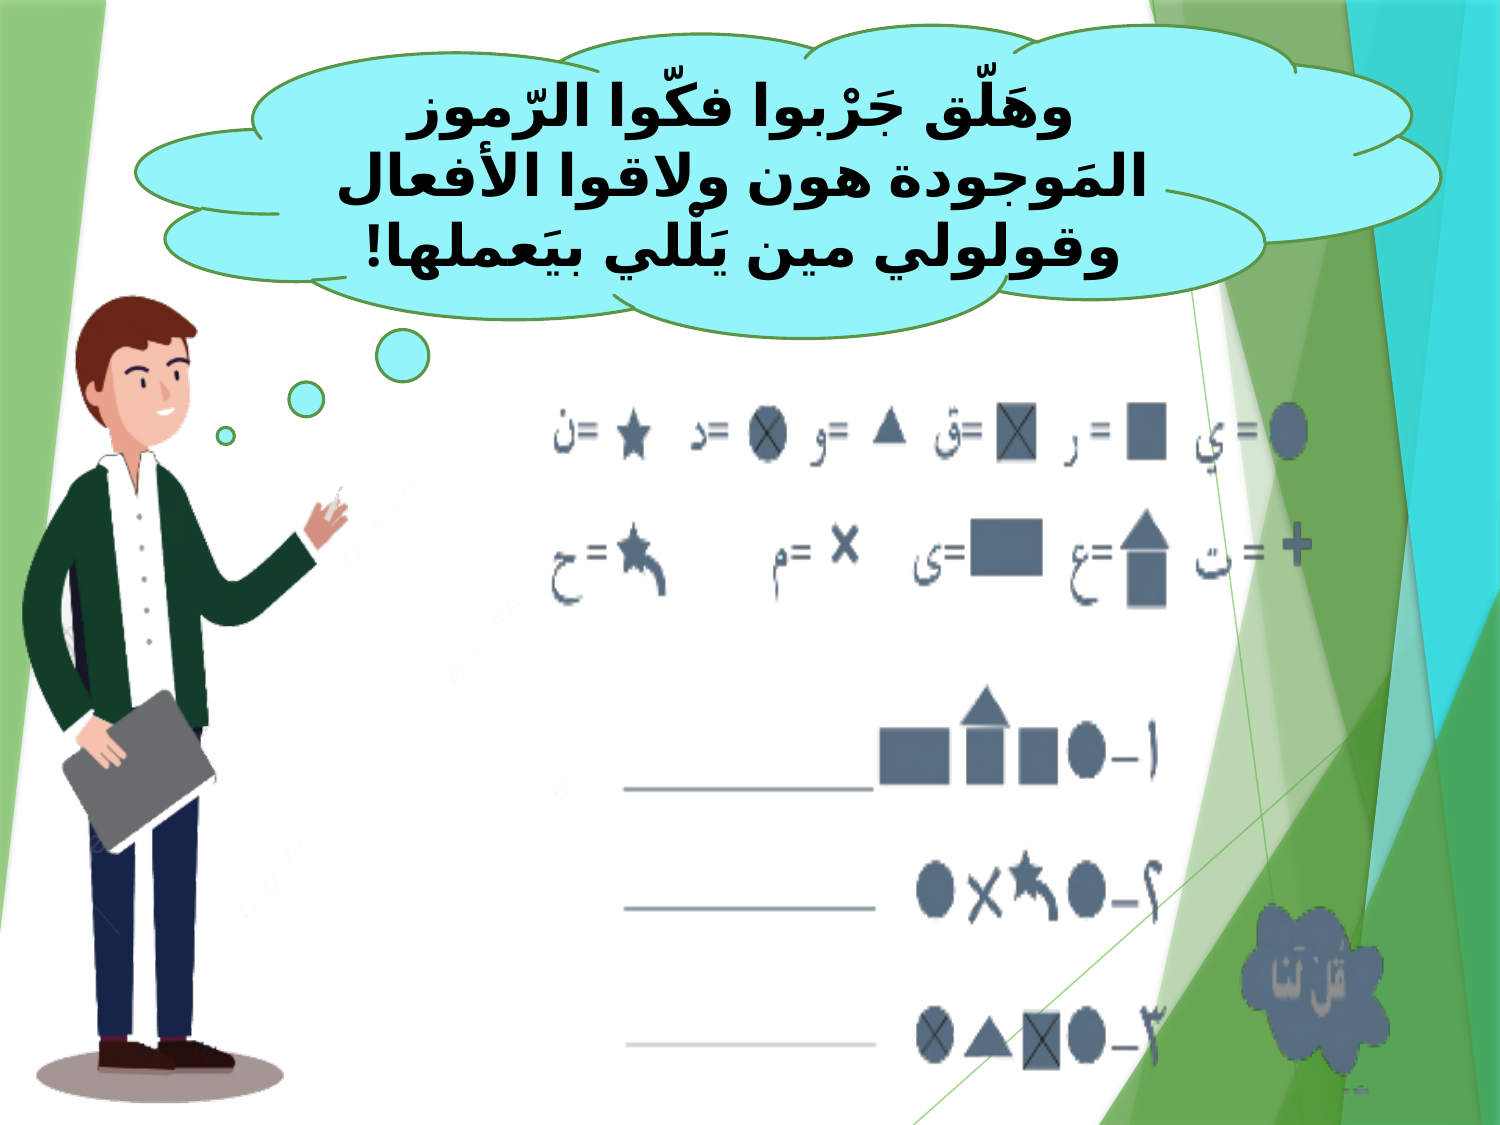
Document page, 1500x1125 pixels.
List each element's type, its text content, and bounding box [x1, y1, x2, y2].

text_box وهَلّق جَرْبوا فكّوا الرّموز المَوجودة هون ولاقوا الأفعال وقولولي مين يَلْلي بيَعملها! [134, 23, 1443, 341]
picture [0, 200, 1500, 1125]
